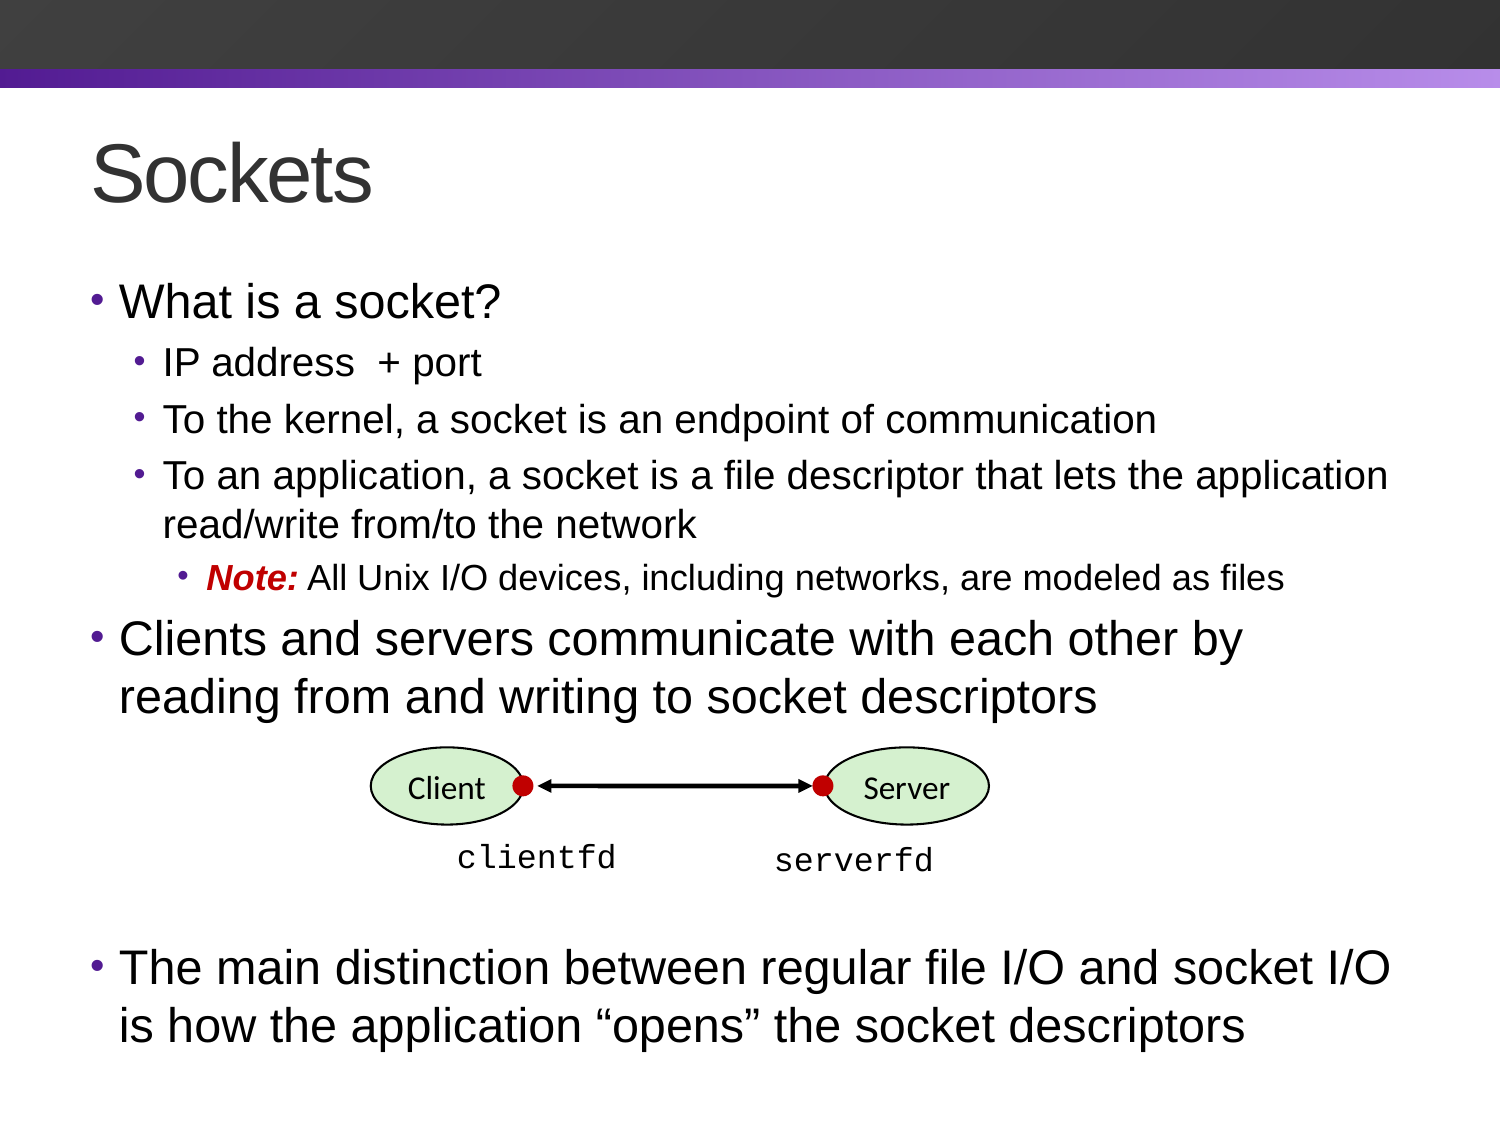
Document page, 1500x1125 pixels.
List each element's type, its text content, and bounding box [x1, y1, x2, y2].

text_box serverfd [759, 830, 949, 885]
text_box [812, 775, 834, 797]
title Sockets [75, 87, 1425, 250]
list What is a socket? IP address + port To the kernel, a socket is an endpoint of communication To an application, a socket is a file descriptor that lets the application read/write from/to the network Note: All Unix I/O devices, including networks, are modeled as files Clients and servers communicate with each other by reading from and writing to socket descriptors The main distinction between regular file I/O and socket I/O is how the application “opens” the socket descriptors [75, 262, 1425, 1063]
text_box [537, 779, 813, 793]
text_box [512, 775, 534, 797]
text_box clientfd [442, 827, 632, 883]
